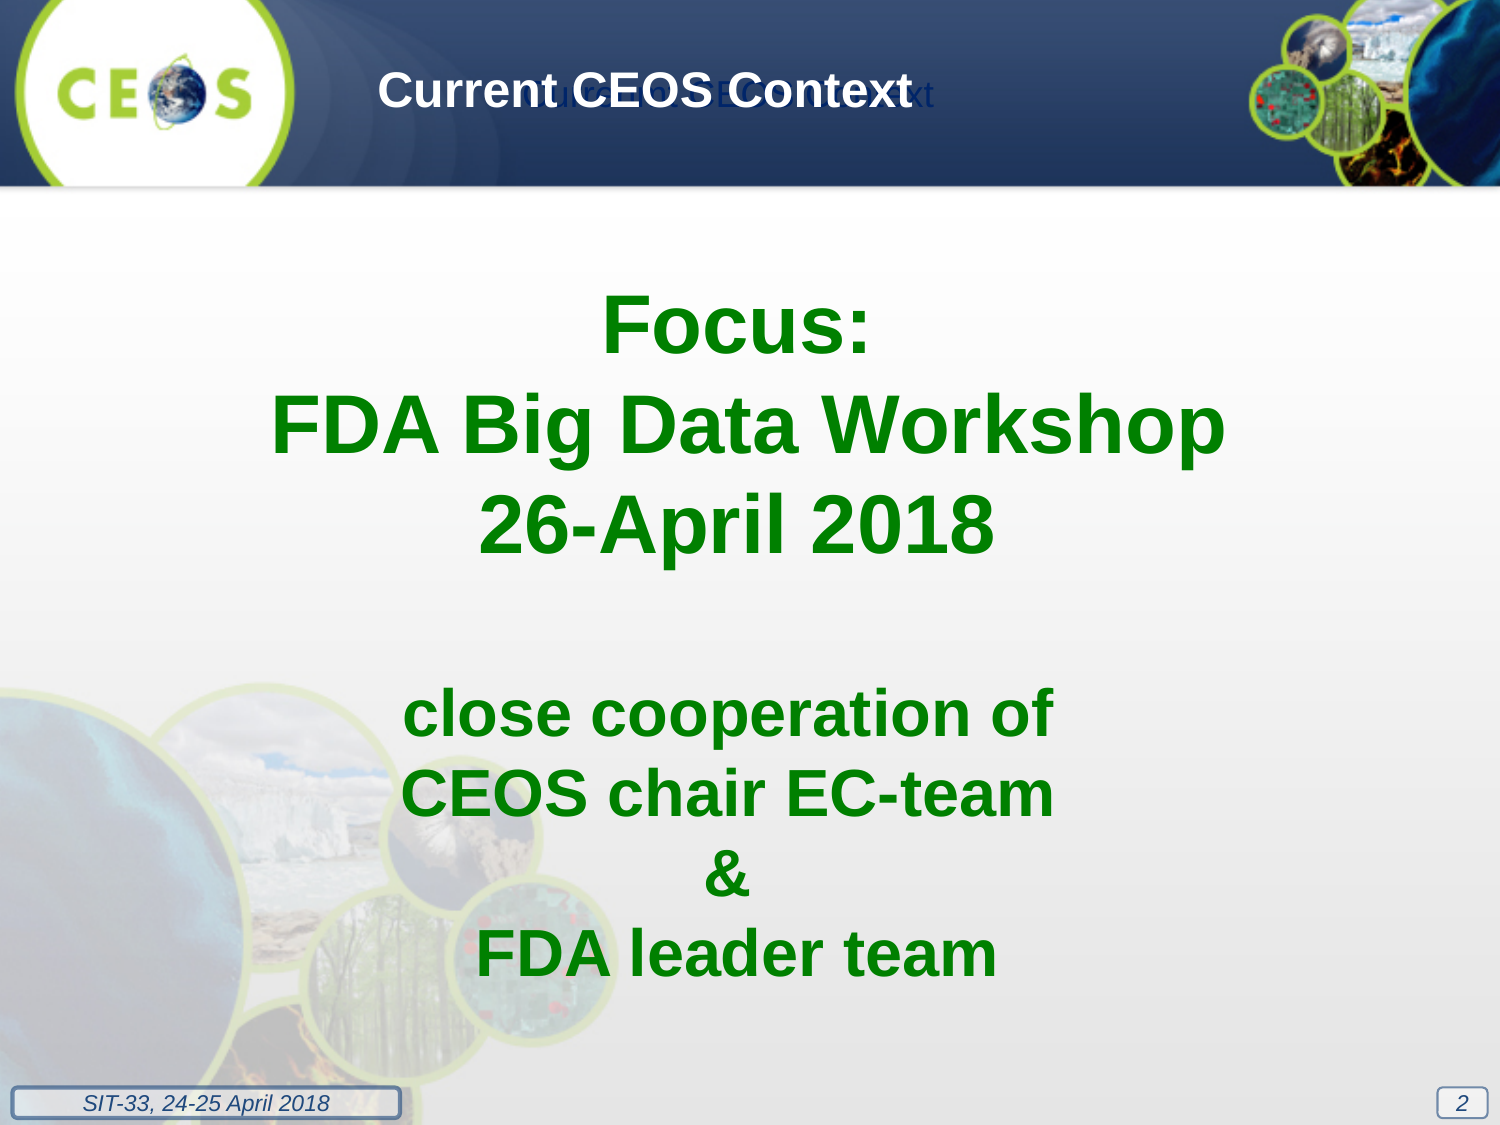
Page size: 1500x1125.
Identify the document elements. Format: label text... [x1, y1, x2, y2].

picture [0, 0, 1500, 1125]
slide_number 2 [1436, 1086, 1489, 1120]
list Current CEOS Context [362, 50, 1213, 138]
text_box Focus: FDA Big Data Workshop 26-April 2018 close cooperation of CEOS chair EC-team & FDA leader team [24, 262, 1450, 998]
